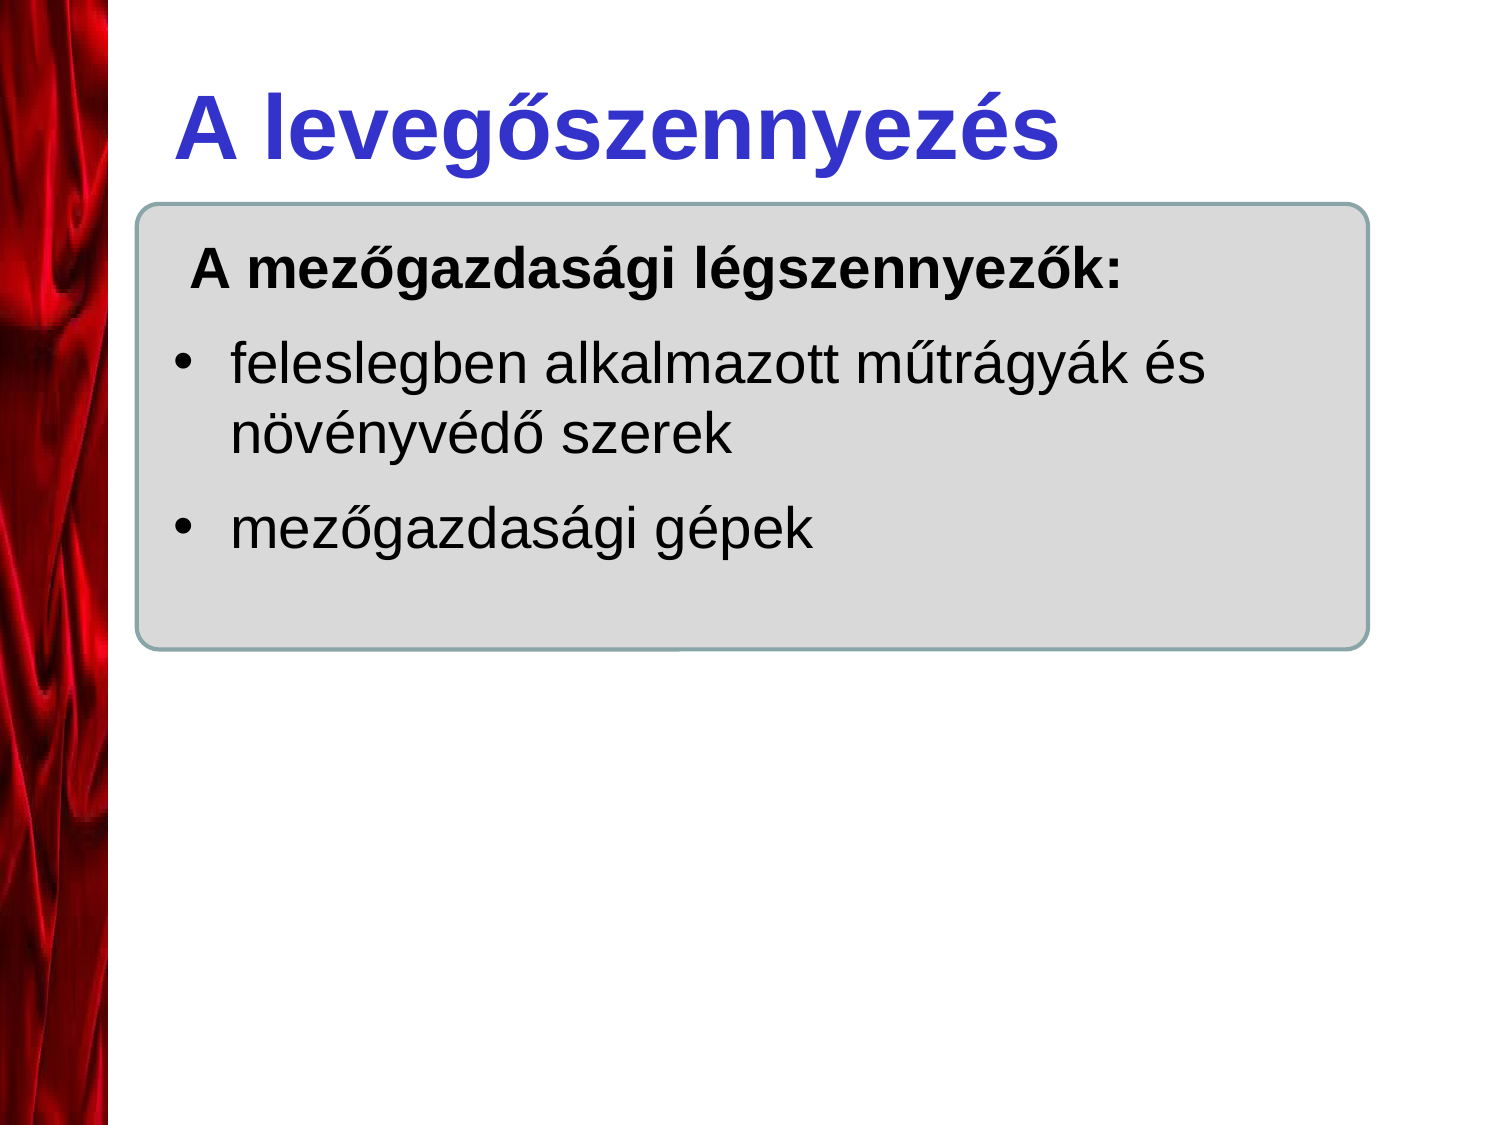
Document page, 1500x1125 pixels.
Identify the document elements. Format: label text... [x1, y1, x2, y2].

picture [0, 0, 108, 1125]
text_box A levegőszennyezés [159, 60, 1477, 186]
text_box [134, 201, 1371, 652]
text_box A mezőgazdasági légszennyezők: feleslegben alkalmazott műtrágyák és növényvédő szerek mezőgazdasági gépek [159, 222, 1368, 698]
